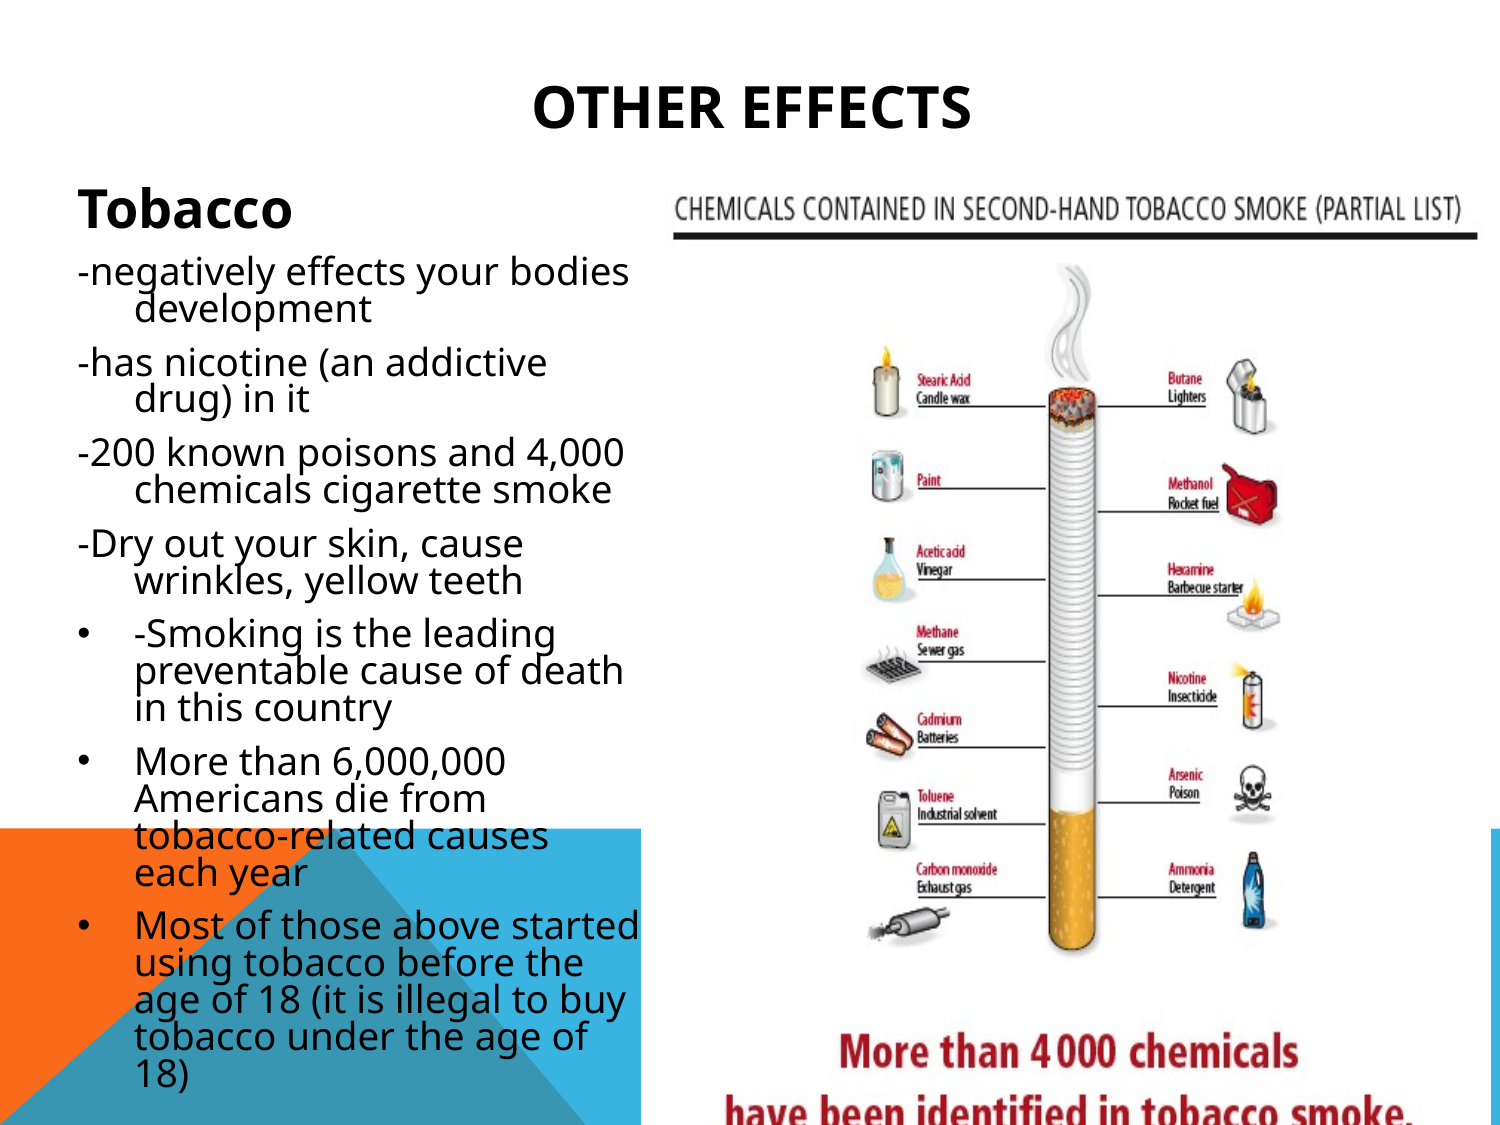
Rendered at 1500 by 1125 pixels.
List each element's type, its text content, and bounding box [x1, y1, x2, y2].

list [641, 149, 1491, 1125]
list Tobacco -negatively effects your bodies development -has nicotine (an addictive drug) in it -200 known poisons and 4,000 chemicals cigarette smoke -Dry out your skin, cause wrinkles, yellow teeth -Smoking is the leading preventable cause of death in this country More than 6,000,000 Americans die from tobacco-related causes each year Most of those above started using tobacco before the age of 18 (it is illegal to buy tobacco under the age of 18) [62, 179, 636, 1050]
title OTHER EFFECTS [135, 60, 1369, 150]
